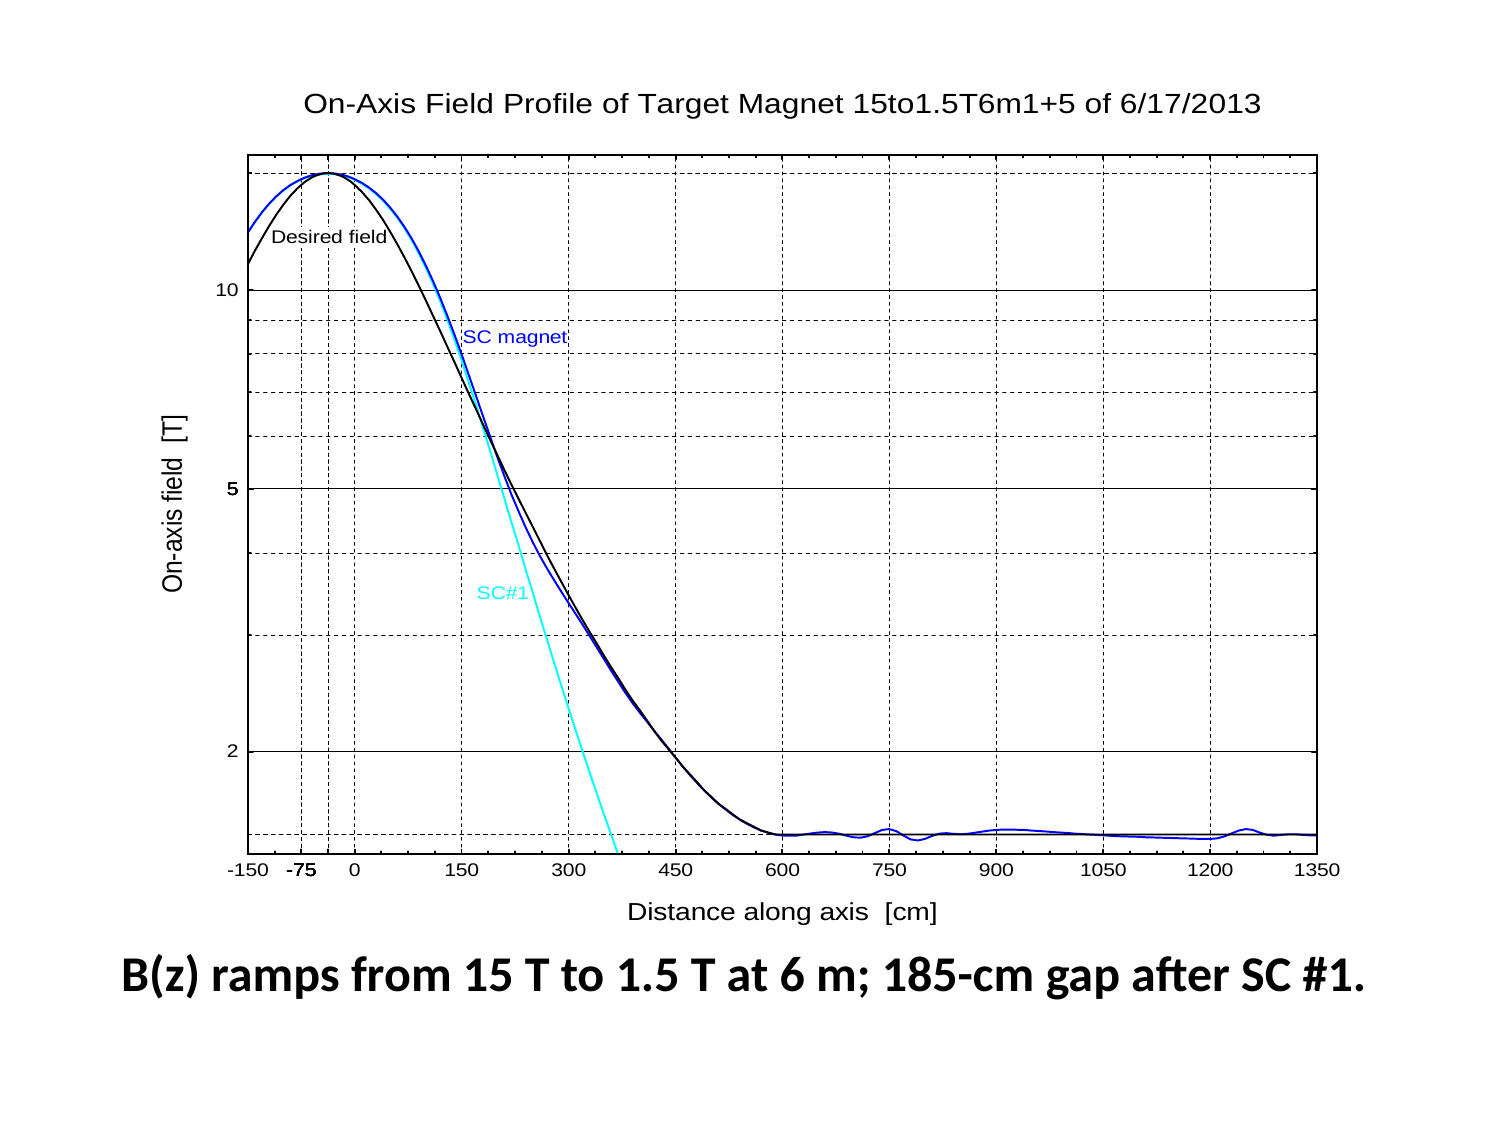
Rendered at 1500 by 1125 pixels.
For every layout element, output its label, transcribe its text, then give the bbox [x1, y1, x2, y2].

picture [148, 84, 1349, 926]
text_box B(z) ramps from 15 T to 1.5 T at 6 m; 185-cm gap after SC #1. [87, 933, 1400, 1009]
